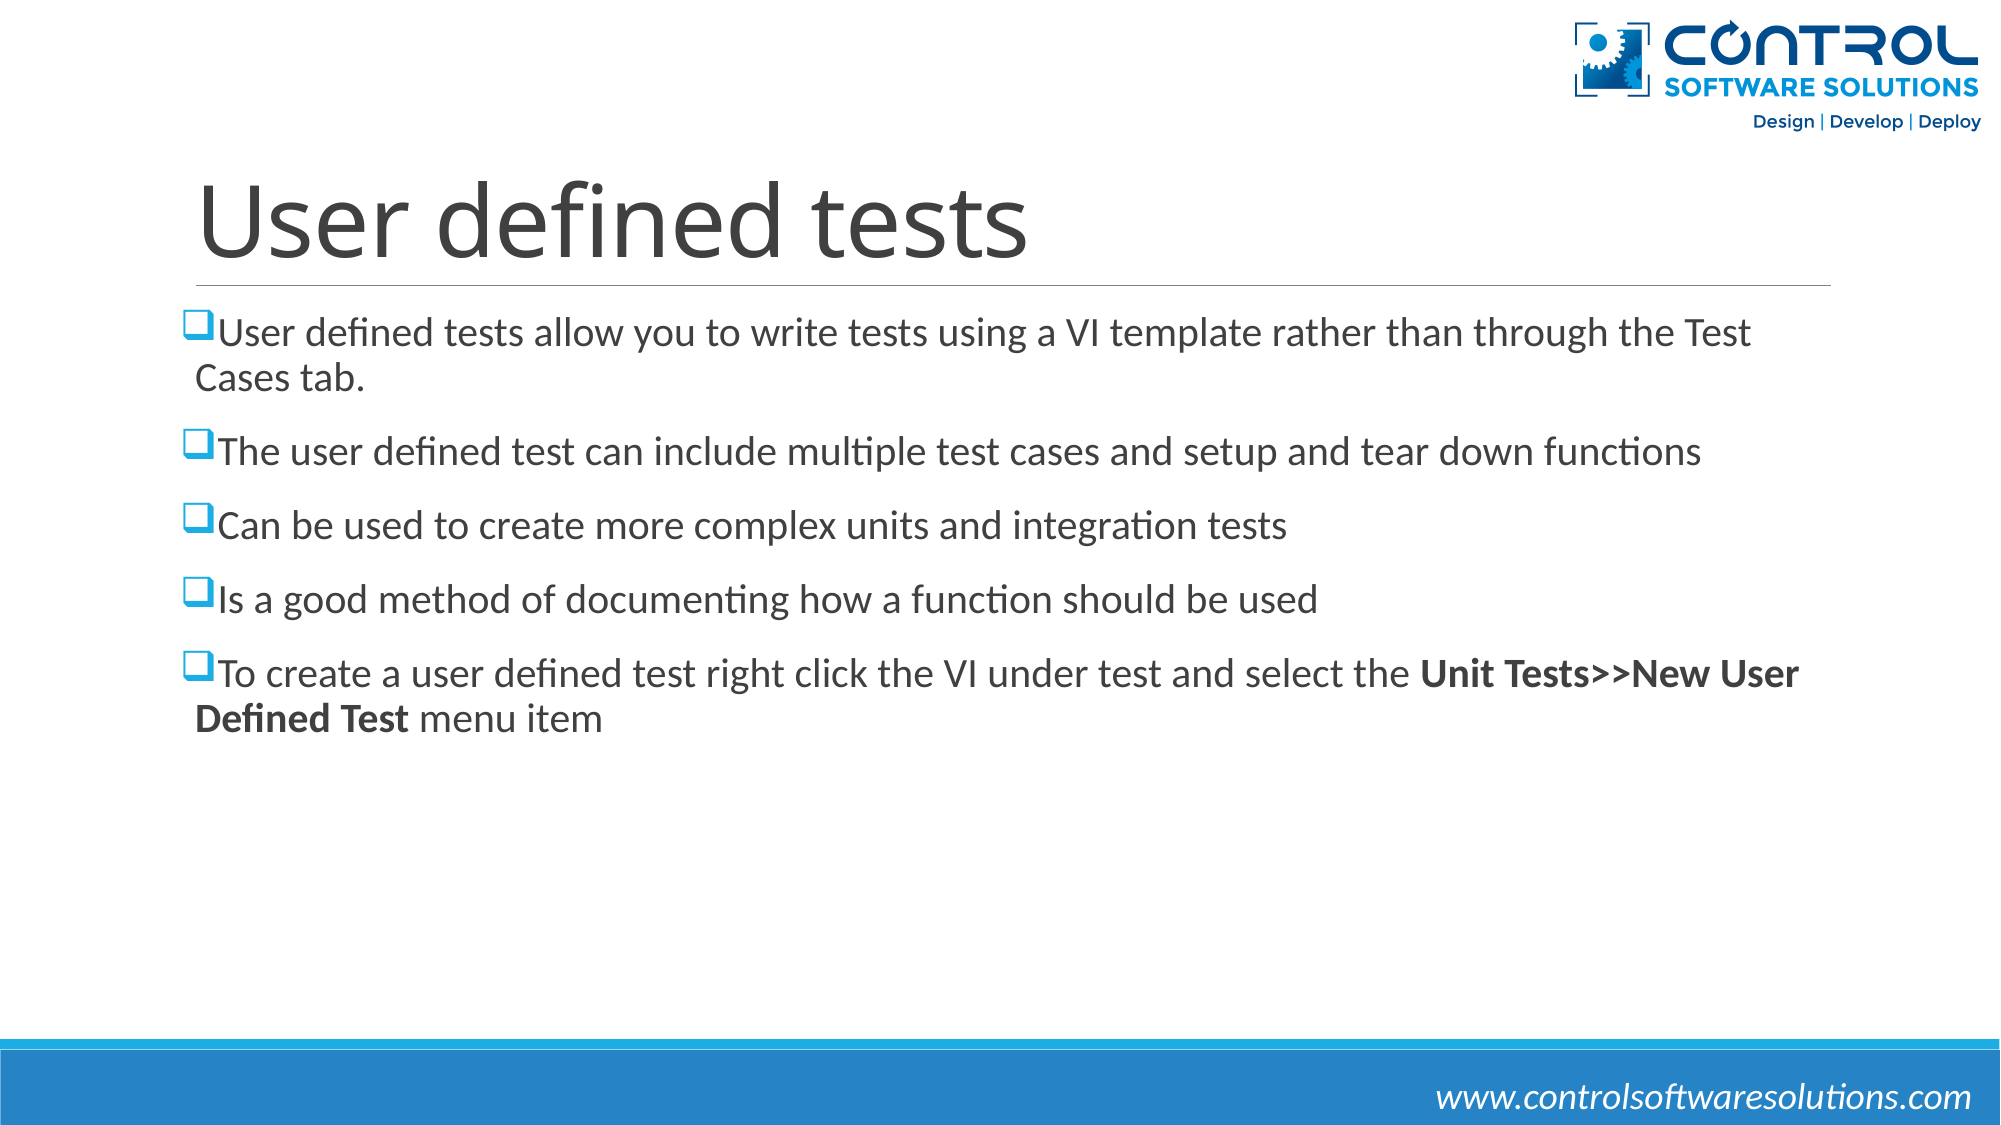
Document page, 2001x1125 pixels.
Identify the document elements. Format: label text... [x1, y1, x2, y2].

title User defined tests [180, 47, 1830, 285]
list User defined tests allow you to write tests using a VI template rather than through the Test Cases tab. The user defined test can include multiple test cases and setup and tear down functions Can be used to create more complex units and integration tests Is a good method of documenting how a function should be used To create a user defined test right click the VI under test and select the Unit Tests>>New User Defined Test menu item [180, 302, 1830, 963]
text_box www.controlsoftwaresolutions.com [1420, 1064, 1988, 1125]
picture [1556, 0, 2000, 149]
